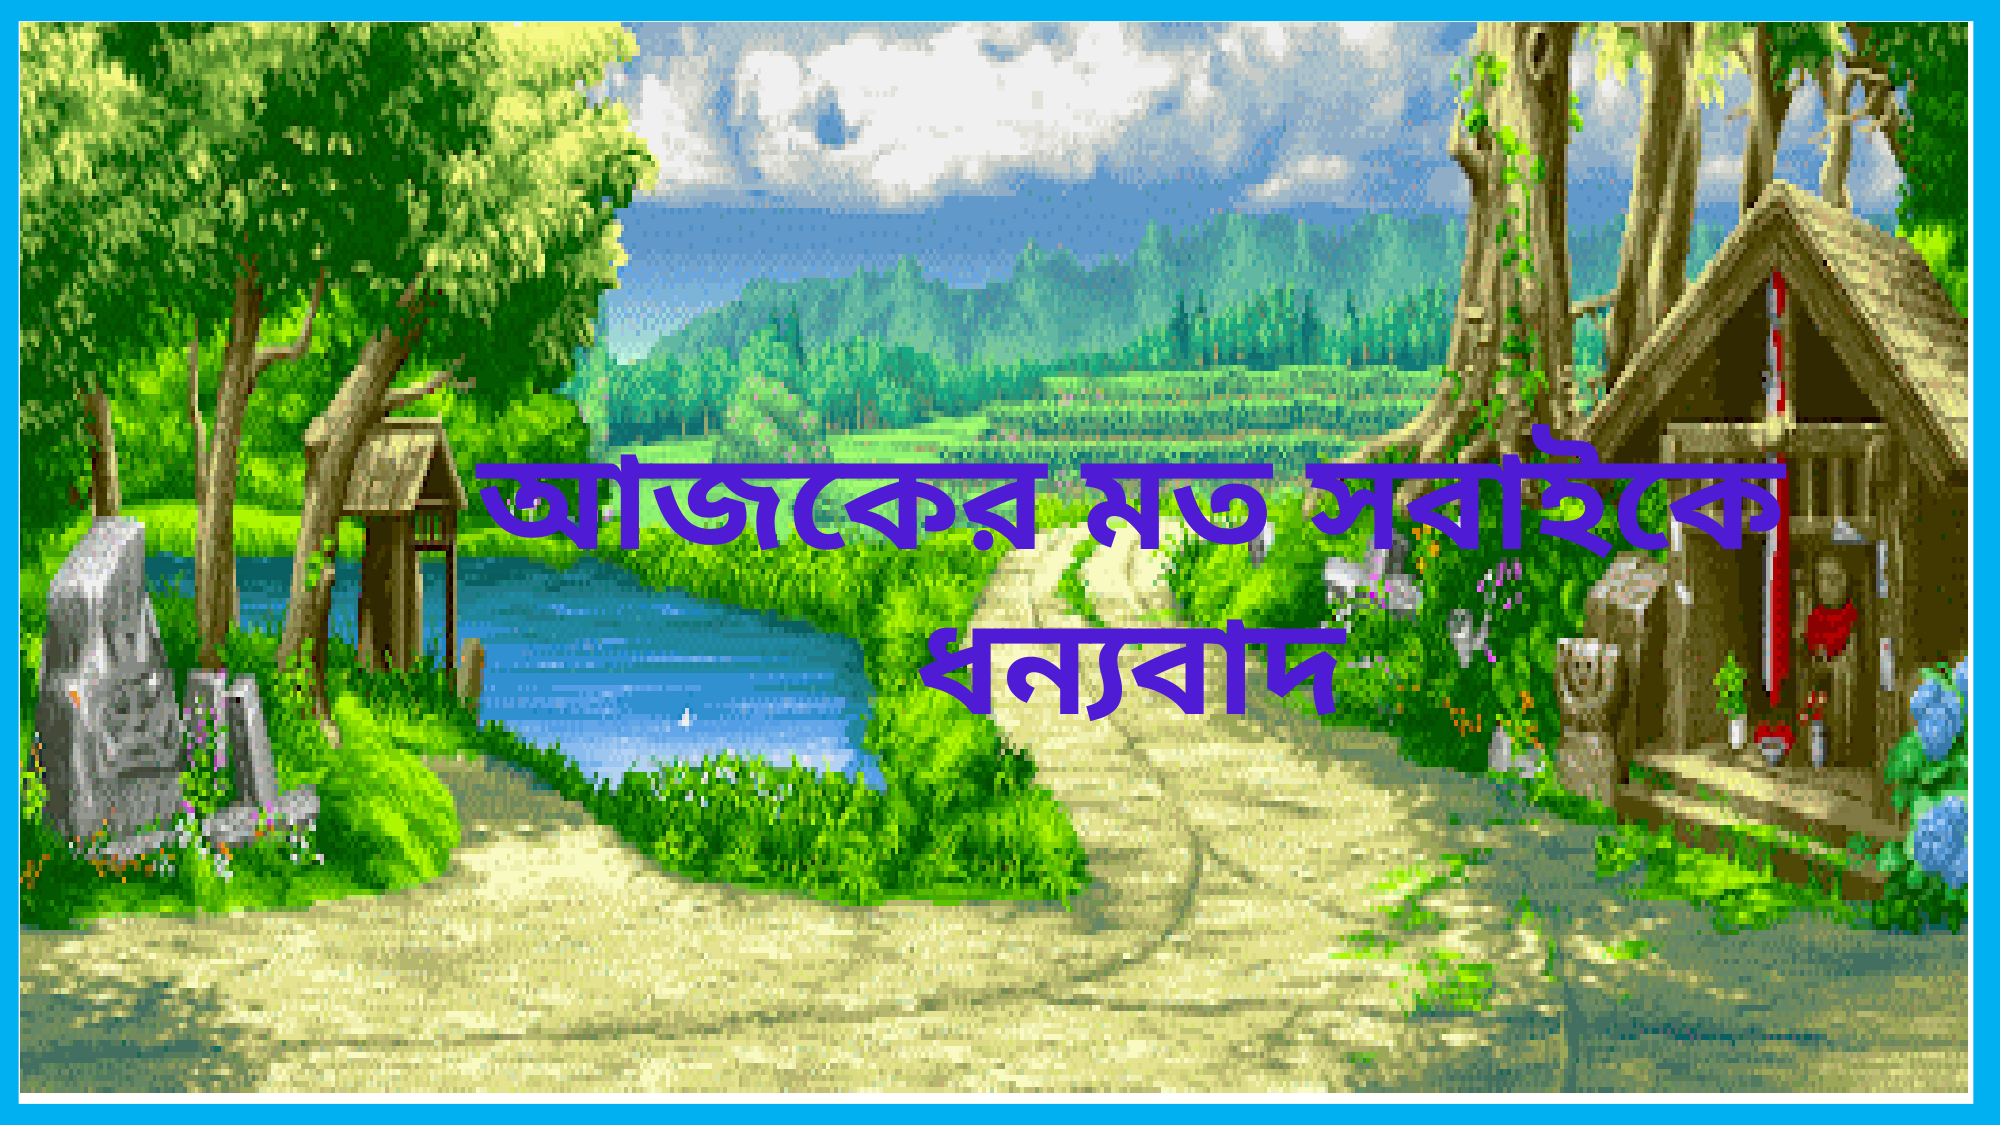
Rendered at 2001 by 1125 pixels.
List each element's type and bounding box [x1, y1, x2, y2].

picture [20, 22, 1968, 1093]
text_box [0, 0, 2000, 1125]
